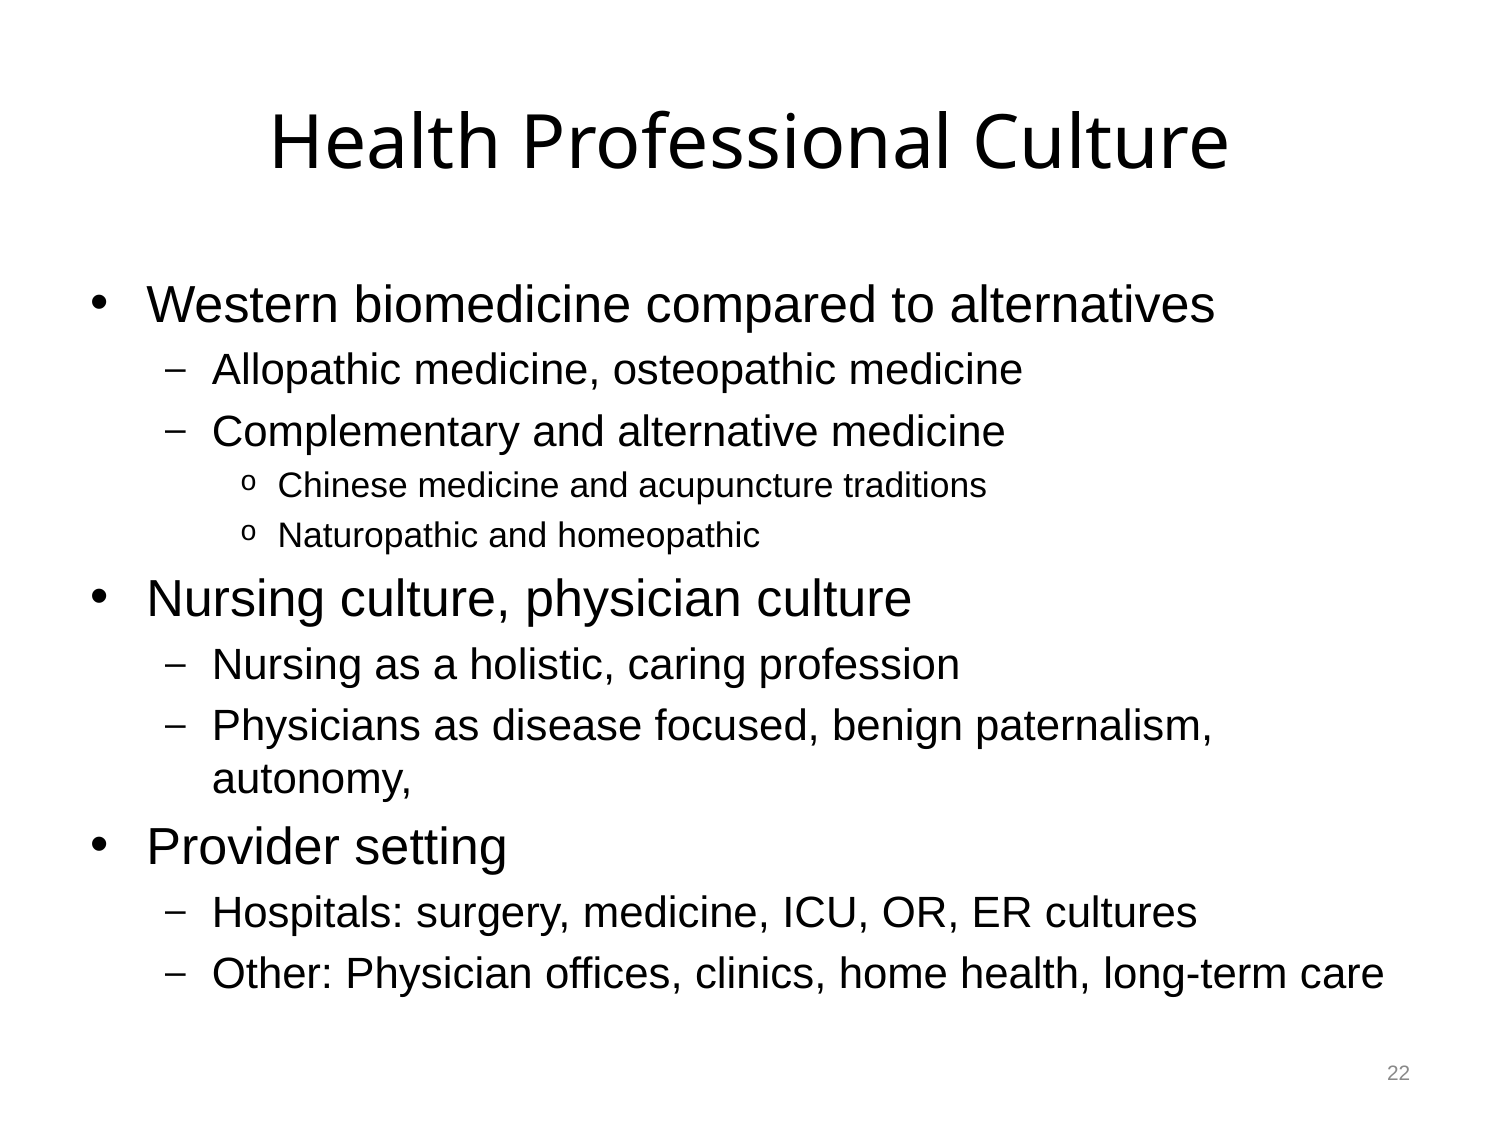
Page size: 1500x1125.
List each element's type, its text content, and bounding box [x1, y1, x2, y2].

title Health Professional Culture [75, 45, 1425, 233]
list Western biomedicine compared to alternatives Allopathic medicine, osteopathic medicine Complementary and alternative medicine Chinese medicine and acupuncture traditions Naturopathic and homeopathic Nursing culture, physician culture Nursing as a holistic, caring profession Physicians as disease focused, benign paternalism, autonomy, Provider setting Hospitals: surgery, medicine, ICU, OR, ER cultures Other: Physician offices, clinics, home health, long-term care [75, 262, 1425, 1013]
slide_number 22 [1341, 1027, 1425, 1118]
